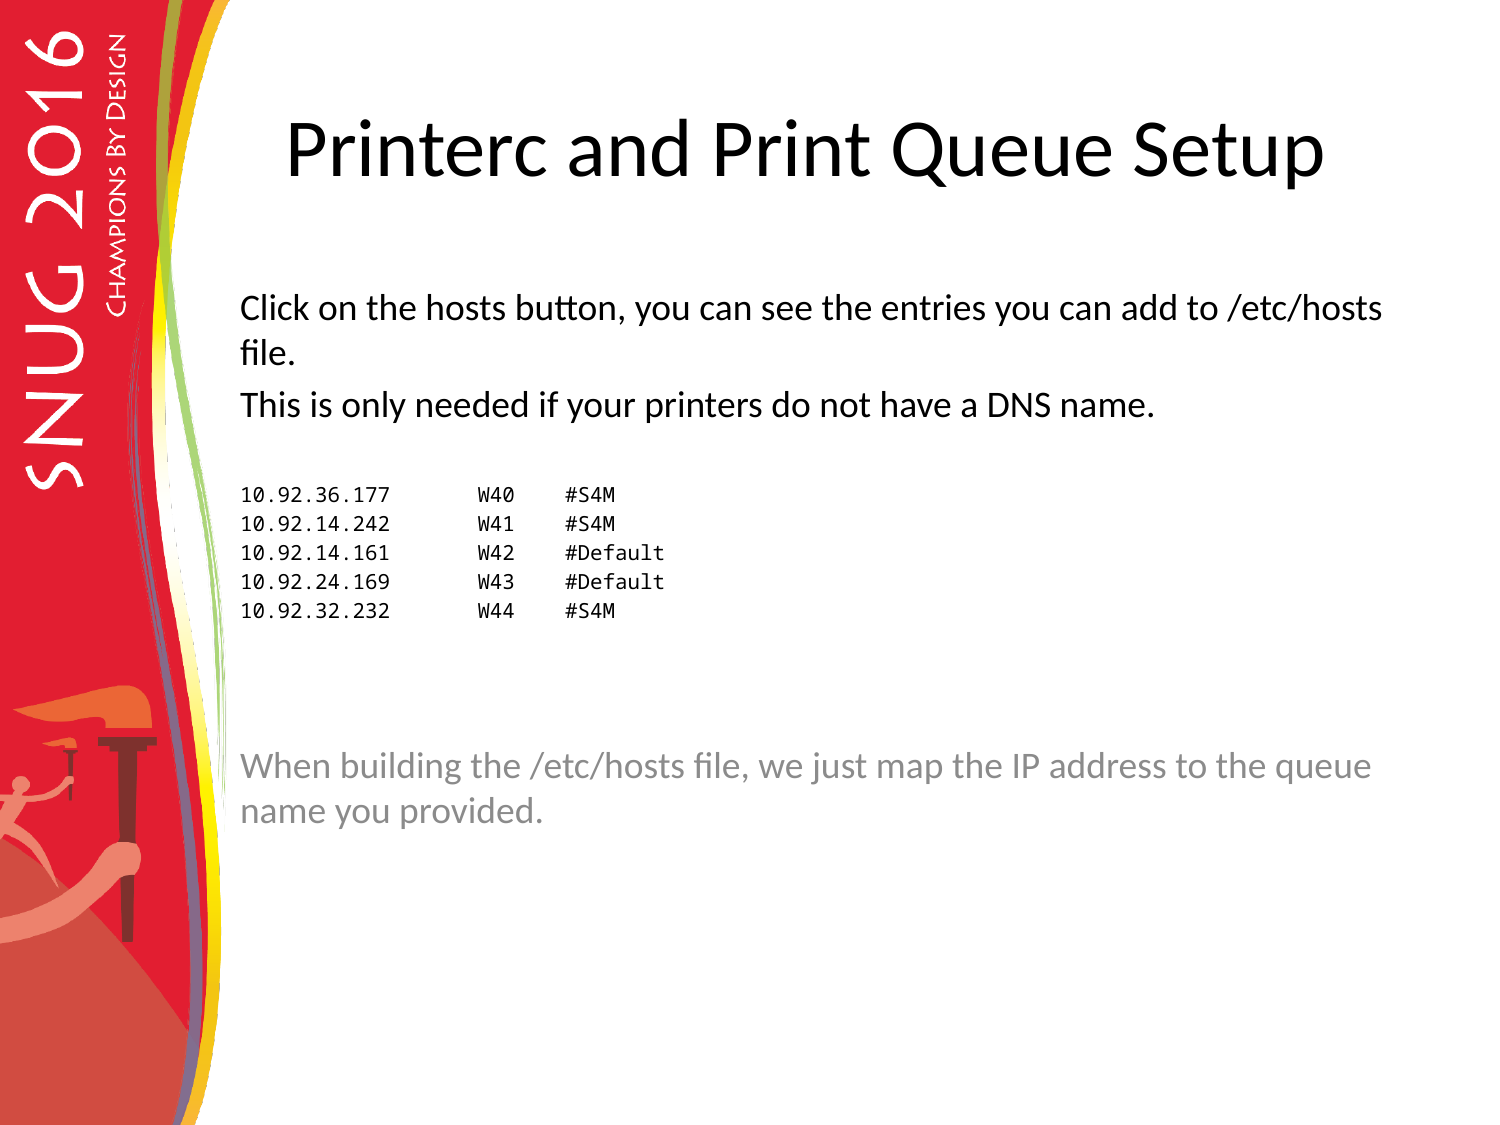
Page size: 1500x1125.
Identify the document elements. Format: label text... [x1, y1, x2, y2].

subtitle Click on the hosts button, you can see the entries you can add to /etc/hosts file. This is only needed if your printers do not have a DNS name. 10.92.36.177 W40 #S4M 10.92.14.242 W41 #S4M 10.92.14.161 W42 #Default 10.92.24.169 W43 #Default 10.92.32.232 W44 #S4M When building the /etc/hosts file, we just map the IP address to the queue name you provided. [237, 275, 1463, 1088]
picture [0, 0, 233, 1125]
title Printerc and Print Queue Setup [237, 75, 1388, 213]
